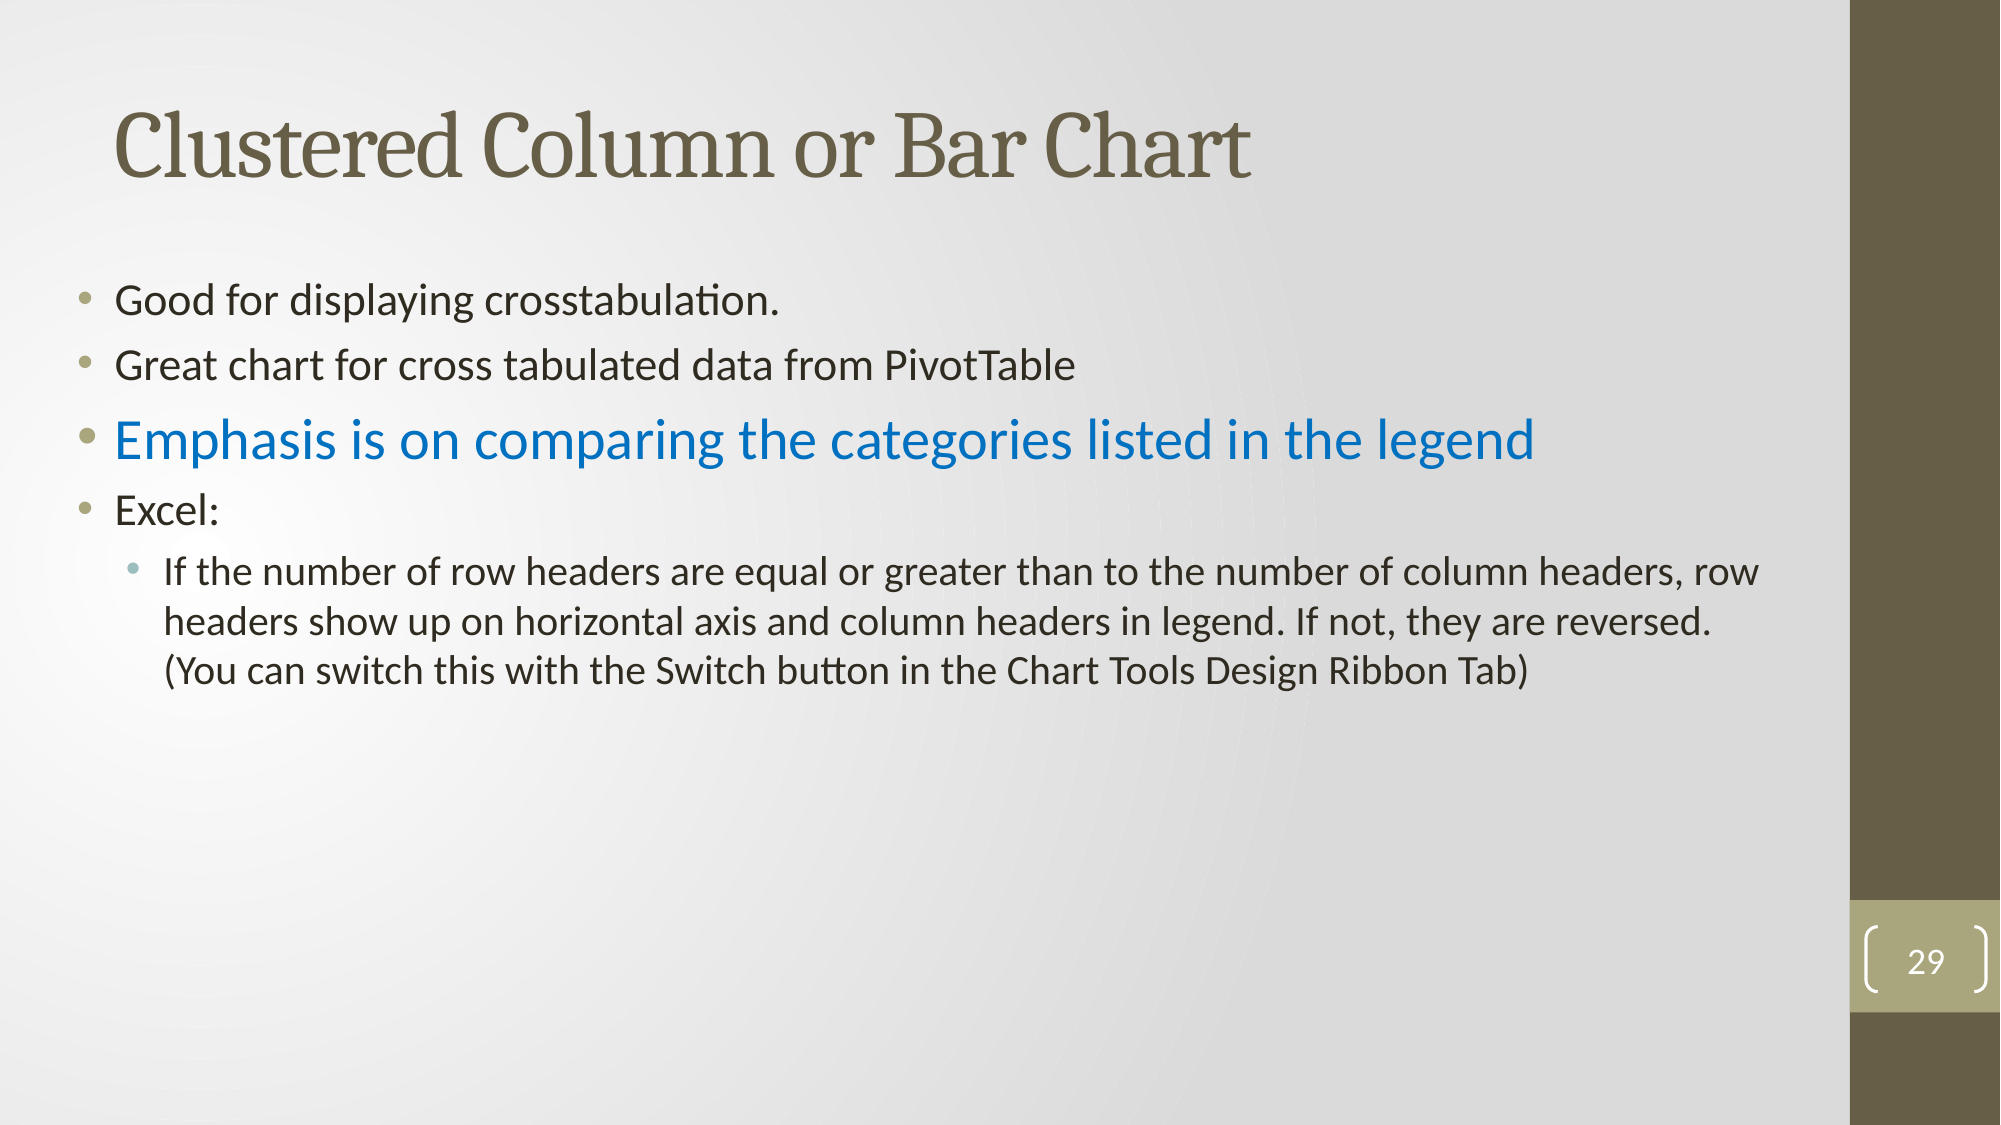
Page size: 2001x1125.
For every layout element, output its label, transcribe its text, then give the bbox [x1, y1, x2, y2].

list Good for displaying crosstabulation. Great chart for cross tabulated data from PivotTable Emphasis is on comparing the categories listed in the legend Excel: If the number of row headers are equal or greater than to the number of column headers, row headers show up on horizontal axis and column headers in legend. If not, they are reversed. (You can switch this with the Switch button in the Chart Tools Design Ribbon Tab) [43, 262, 1784, 1050]
slide_number 29 [1864, 925, 1988, 994]
title Clustered Column or Bar Chart [99, 45, 1767, 233]
